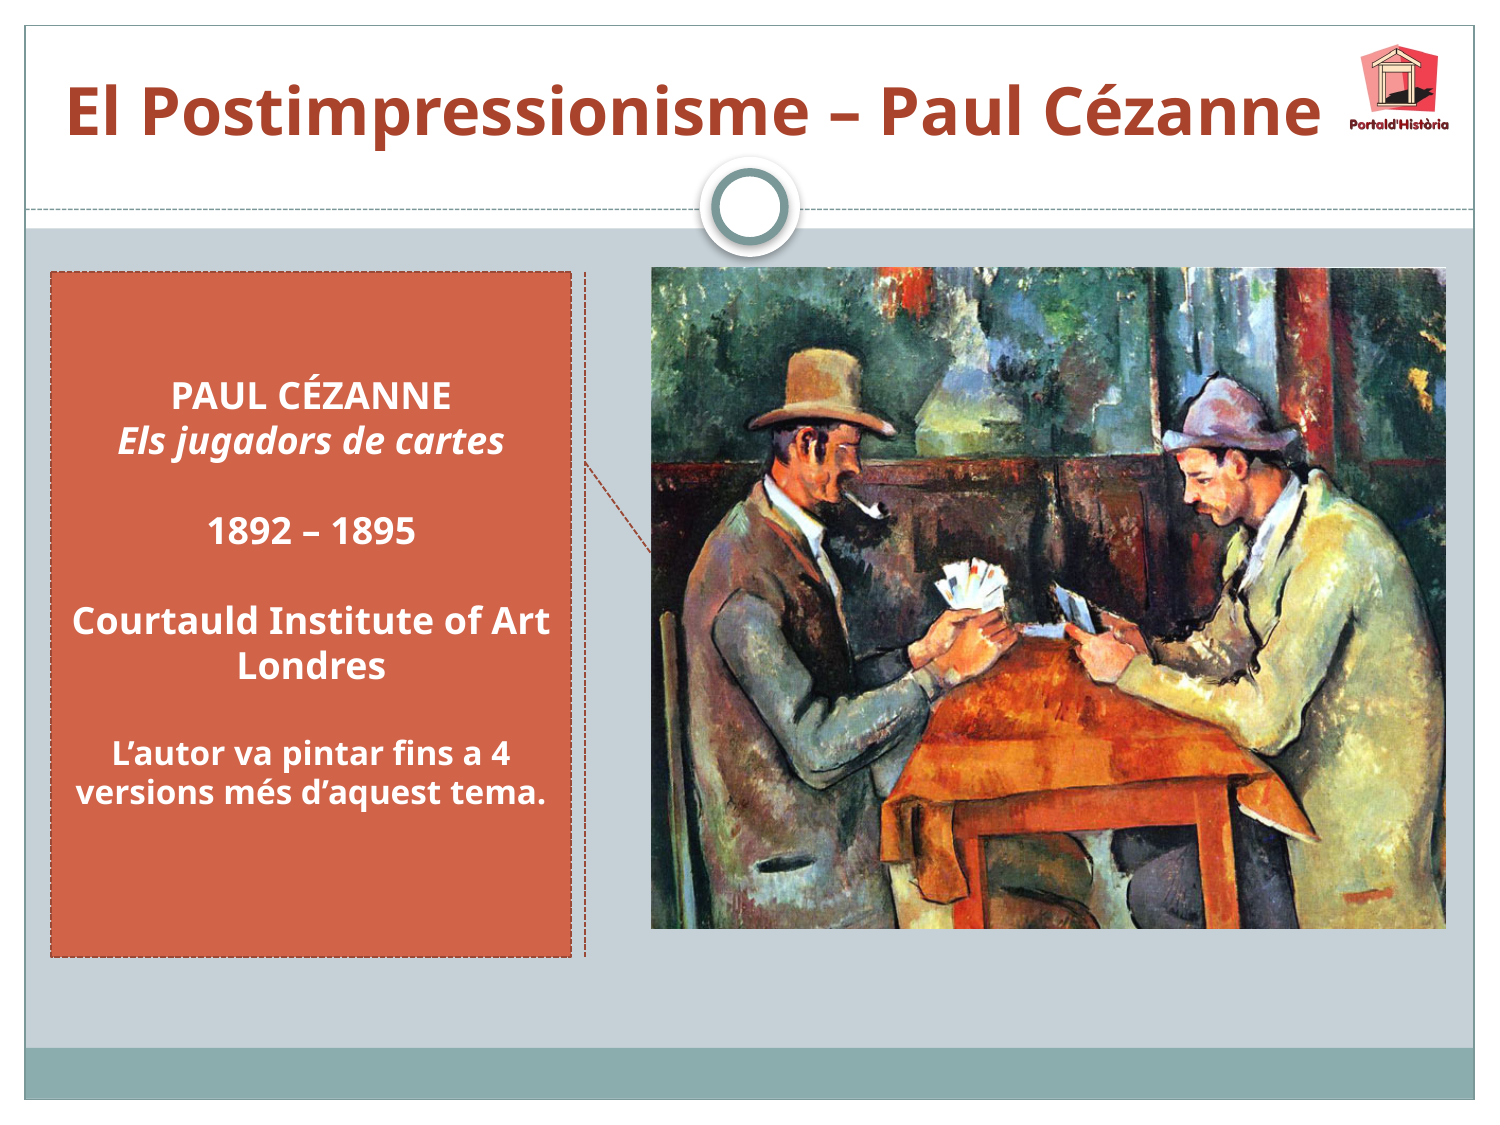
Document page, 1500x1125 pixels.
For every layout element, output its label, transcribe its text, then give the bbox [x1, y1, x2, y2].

text_box PAUL CÉZANNE Els jugadors de cartes 1892 – 1895 Courtauld Institute of Art Londres L’autor va pintar fins a 4 versions més d’aquest tema. [50, 271, 572, 958]
title El Postimpressionisme – Paul Cézanne [49, 37, 1450, 162]
text_box PAUL CÉZANNE Els jugadors de cartes 1892 – 1895 Courtauld Institute of Art Londres L’autor va pintar fins a 4 versions més d’aquest tema. [584, 460, 644, 546]
picture [1347, 35, 1450, 138]
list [651, 266, 1446, 929]
